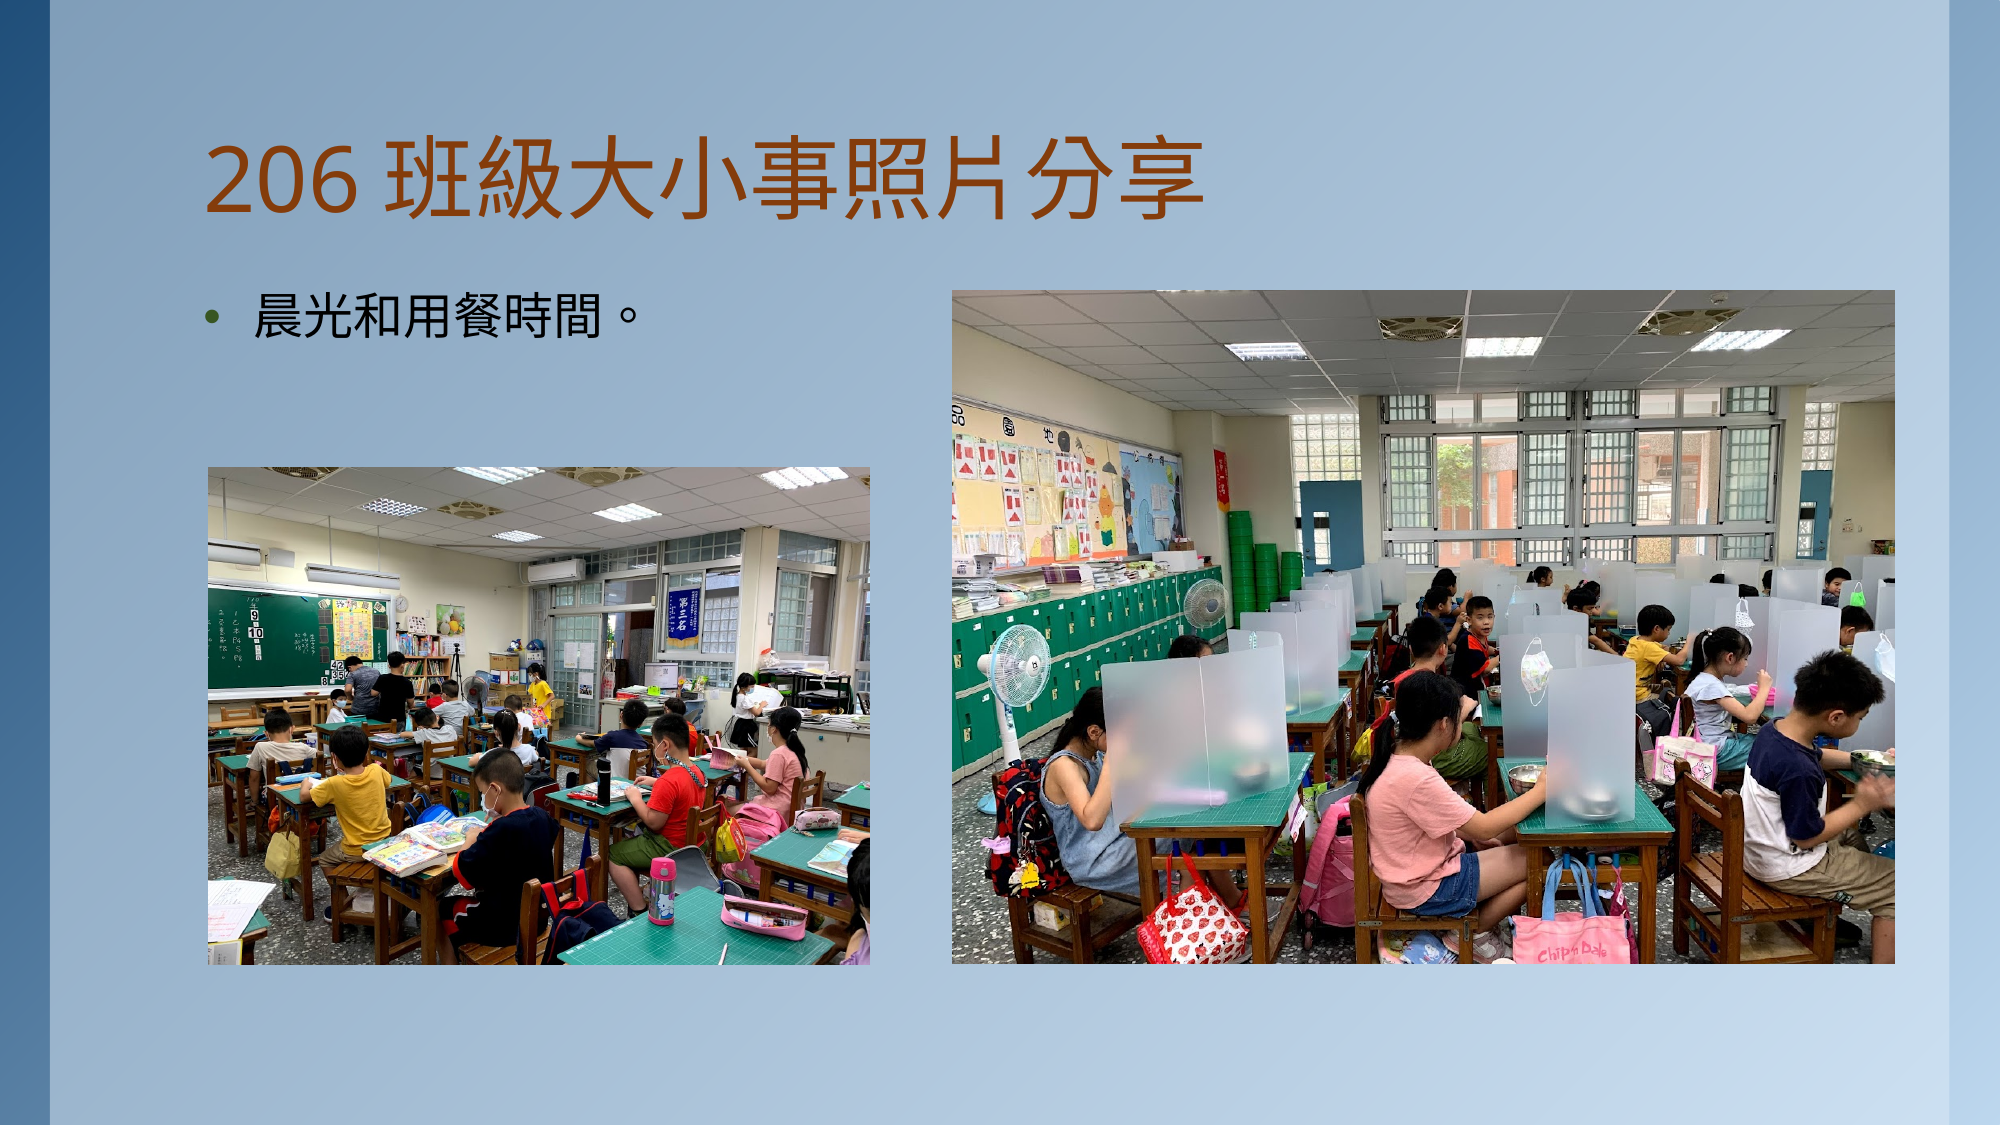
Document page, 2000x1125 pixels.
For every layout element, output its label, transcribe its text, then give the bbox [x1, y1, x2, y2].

list 晨光和用餐時間。 [183, 279, 1850, 1013]
picture [952, 290, 1895, 965]
title 206班級大小事照片分享 [183, 12, 1850, 242]
picture [208, 467, 870, 965]
